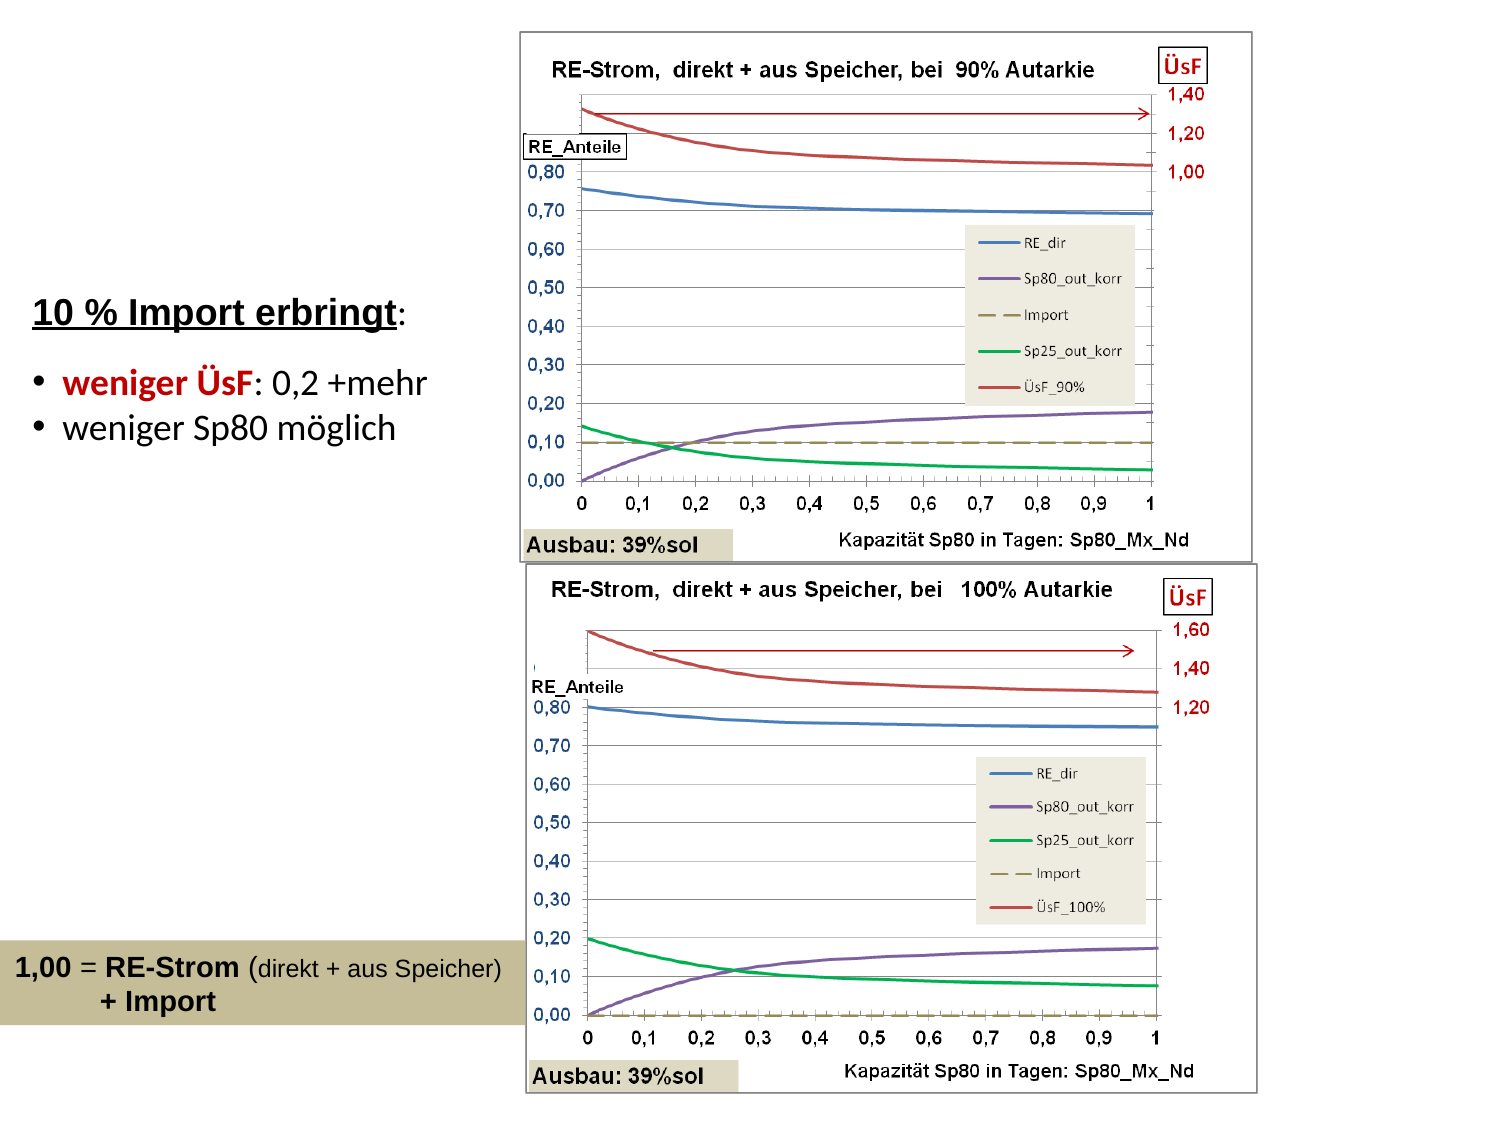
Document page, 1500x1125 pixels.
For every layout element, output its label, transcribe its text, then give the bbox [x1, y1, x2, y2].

text_box 1,00 = RE-Strom (direkt + aus Speicher) + Import [0, 940, 514, 1026]
text_box 10 % Import erbringt: weniger ÜsF: 0,2 +mehr weniger Sp80 möglich [29, 284, 449, 448]
picture [513, 30, 1259, 1095]
